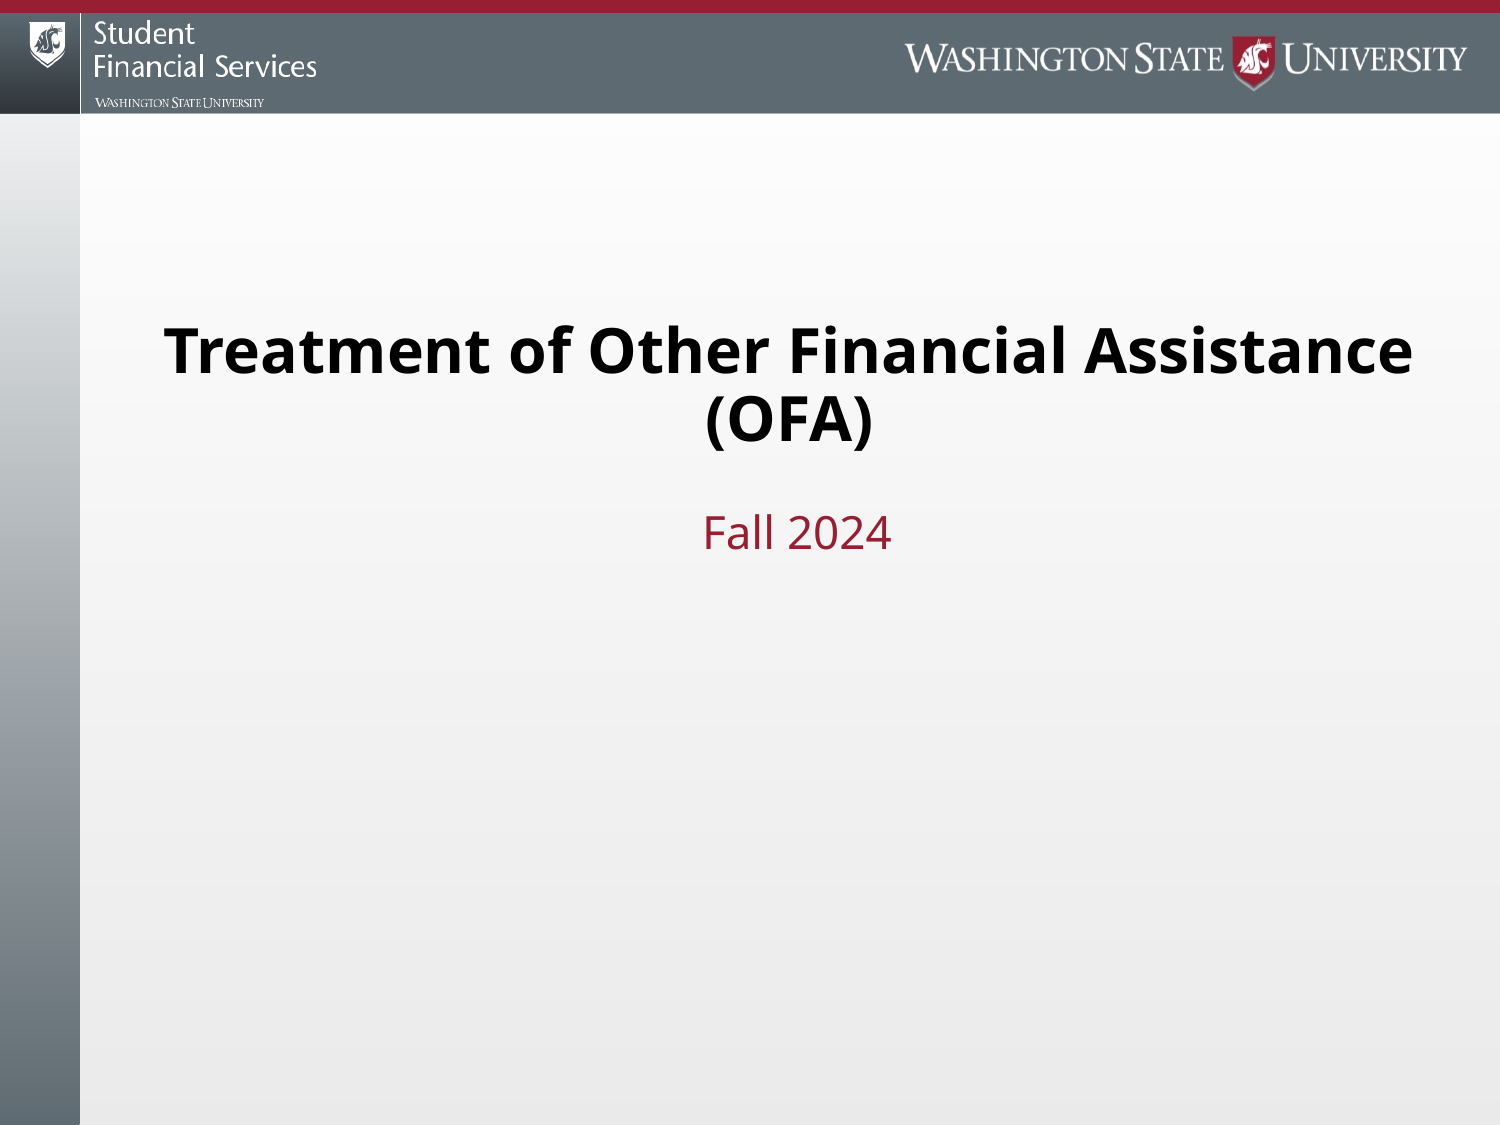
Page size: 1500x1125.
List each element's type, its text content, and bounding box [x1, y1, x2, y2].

title Treatment of Other Financial Assistance (OFA) [79, 392, 1500, 463]
picture [0, 11, 1500, 116]
subtitle Fall 2024 [79, 496, 1500, 567]
